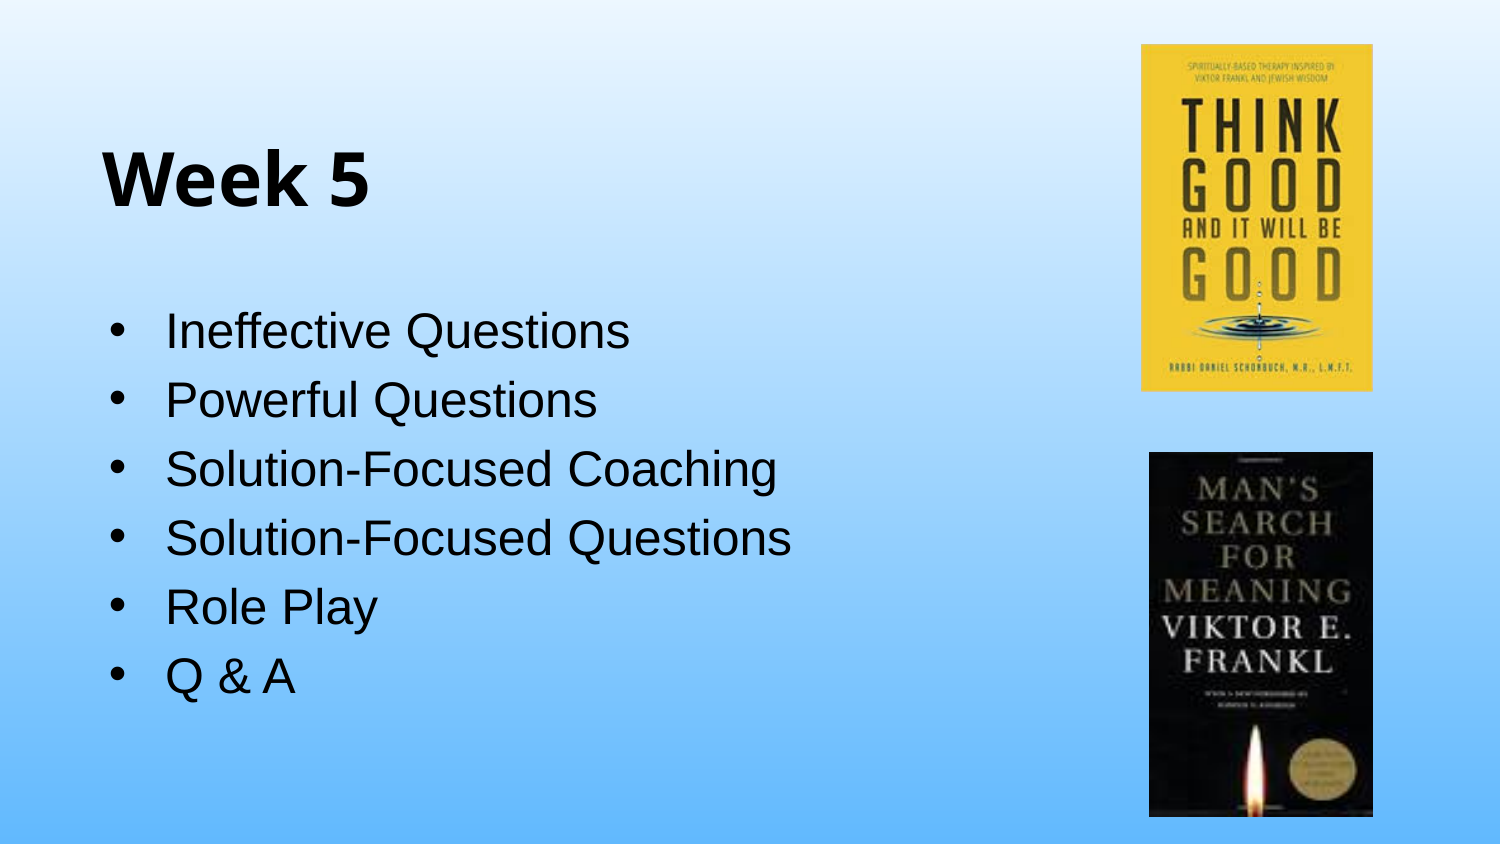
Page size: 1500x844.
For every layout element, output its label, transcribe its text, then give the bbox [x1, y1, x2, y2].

picture [1140, 44, 1373, 393]
text_box Ineffective Questions Powerful Questions Solution-Focused Coaching Solution-Focused Questions Role Play Q & A [87, 282, 1002, 757]
title Week 5 [87, 116, 941, 243]
picture [1149, 452, 1373, 818]
